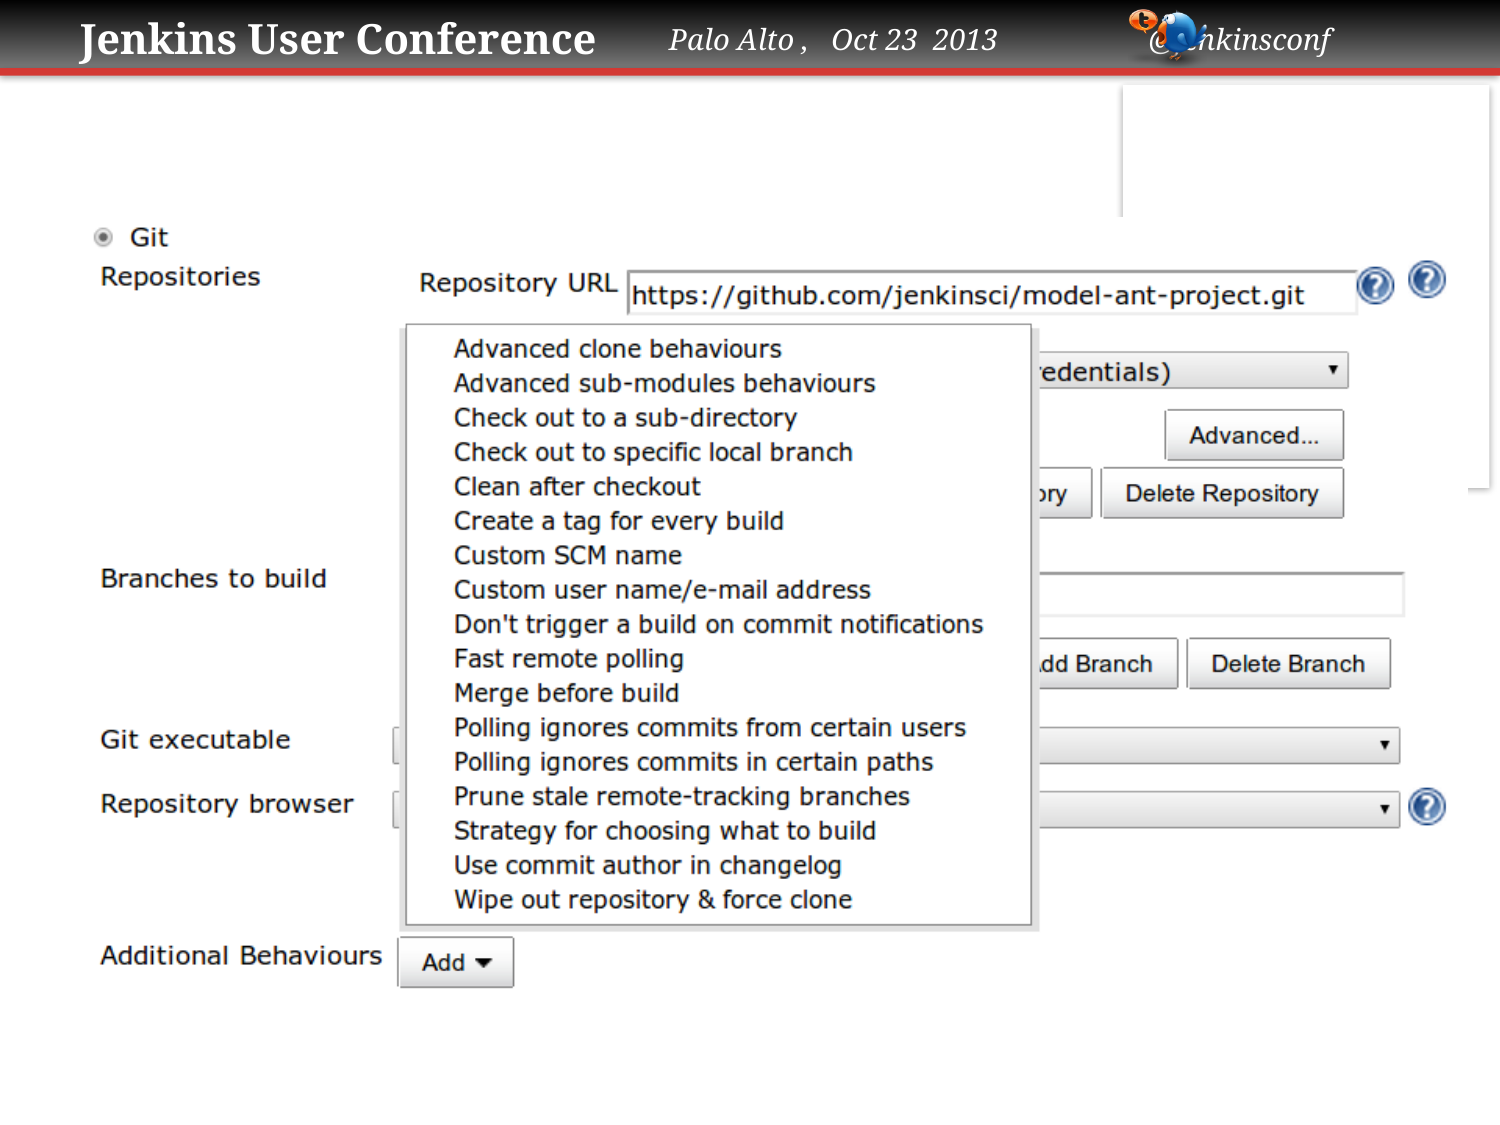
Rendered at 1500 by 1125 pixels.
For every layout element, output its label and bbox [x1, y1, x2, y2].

picture [52, 217, 1469, 1018]
picture [1128, 0, 1207, 73]
